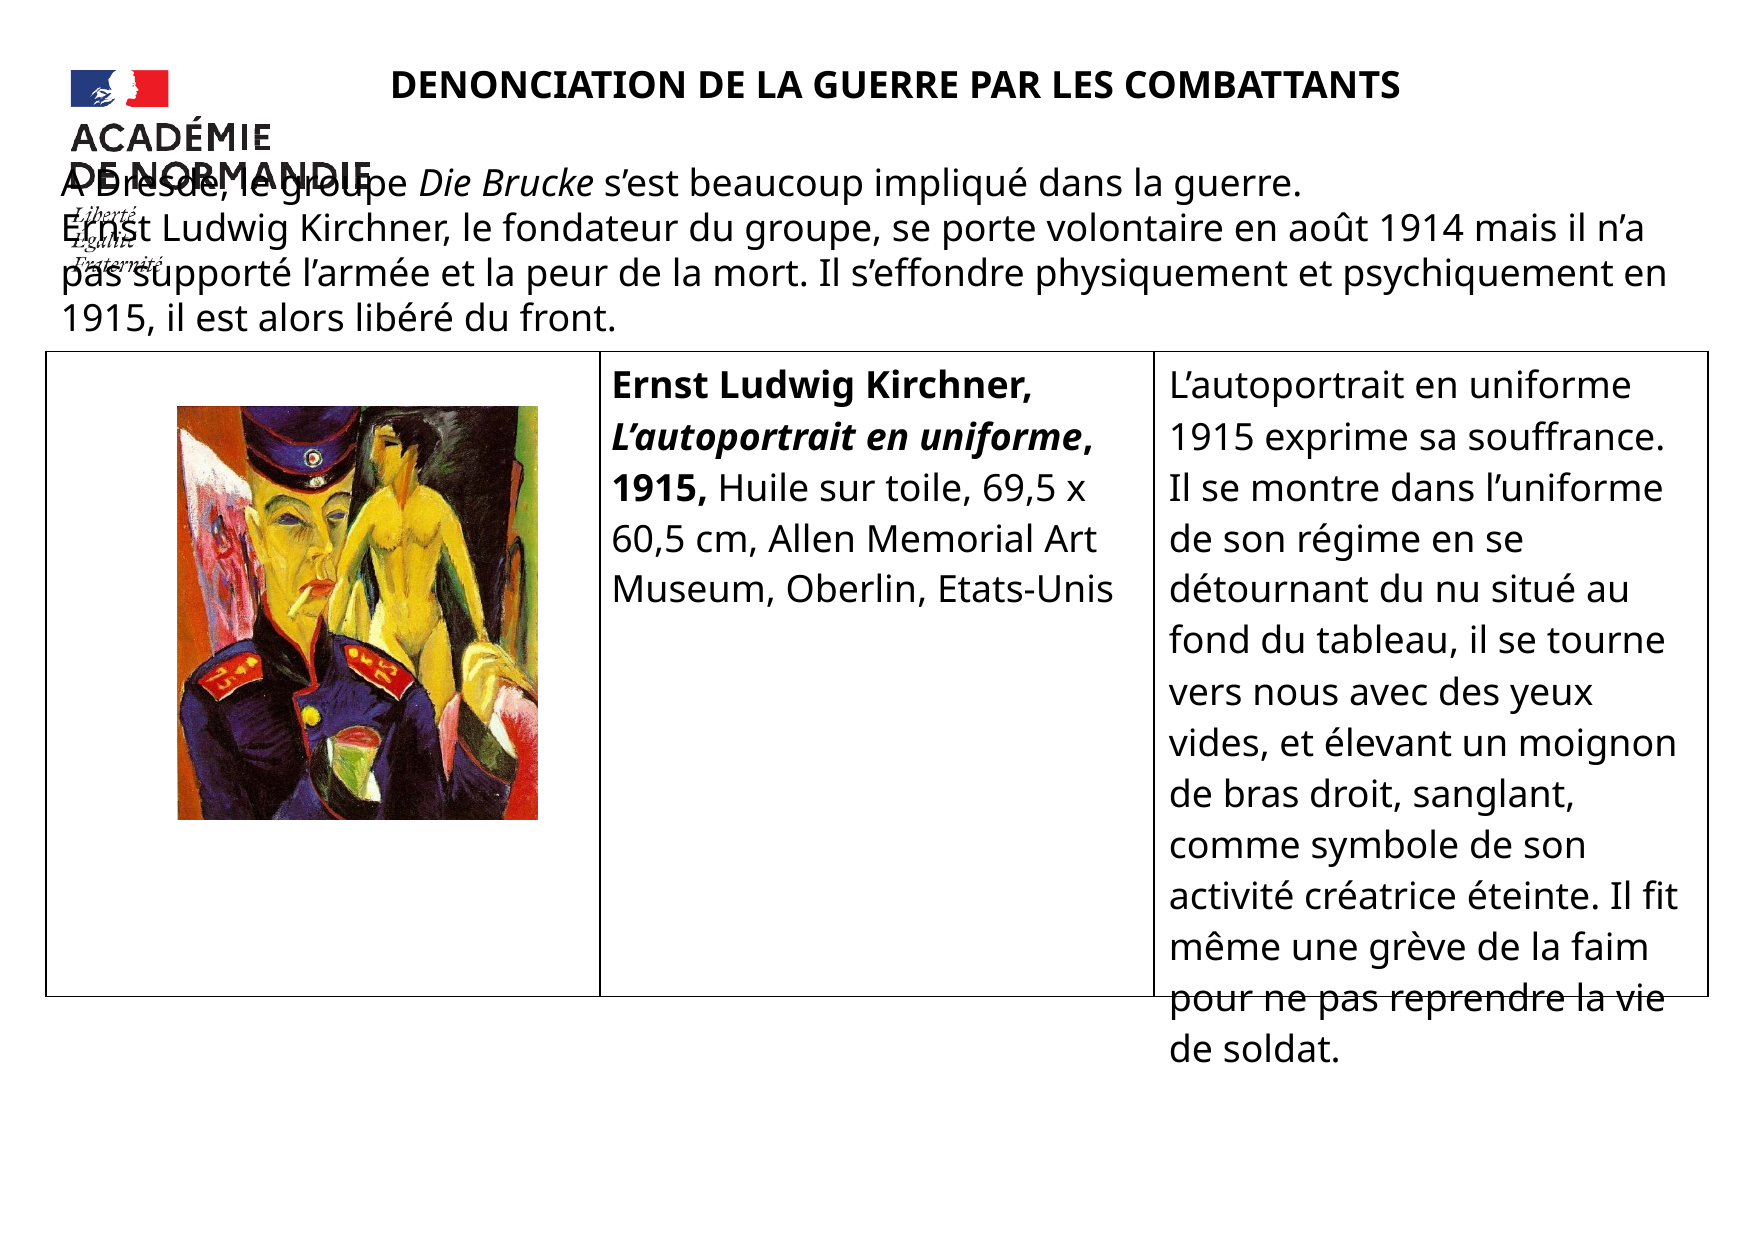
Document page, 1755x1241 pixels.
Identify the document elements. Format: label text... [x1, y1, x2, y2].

table_header L’autoportrait en uniforme 1915 exprime sa souffrance. Il se montre dans l’uniforme de son régime en se détournant du nu situé au fond du tableau, il se tourne vers nous avec des yeux vides, et élevant un moignon de bras droit, sanglant, comme symbole de son activité créatrice éteinte. Il fit même une grève de la faim pour ne pas reprendre la vie de soldat. [1155, 352, 1707, 996]
picture [176, 406, 538, 820]
text_box DENONCIATION DE LA GUERRE PAR LES COMBATTANTS [64, 45, 1728, 305]
table_header [47, 352, 599, 996]
table_header Ernst Ludwig Kirchner, L’autoportrait en uniforme, 1915, Huile sur toile, 69,5 x 60,5 cm, Allen Memorial Art Museum, Oberlin, Etats-Unis [601, 352, 1153, 996]
text_box A Dresde, le groupe Die Brucke s’est beaucoup impliqué dans la guerre. Ernst Ludwig Kirchner, le fondateur du groupe, se porte volontaire en août 1914 mais il n’a pas supporté l’armée et la peur de la mort. Il s’effondre physiquement et psychiquement en 1915, il est alors libéré du front. [45, 152, 1690, 347]
